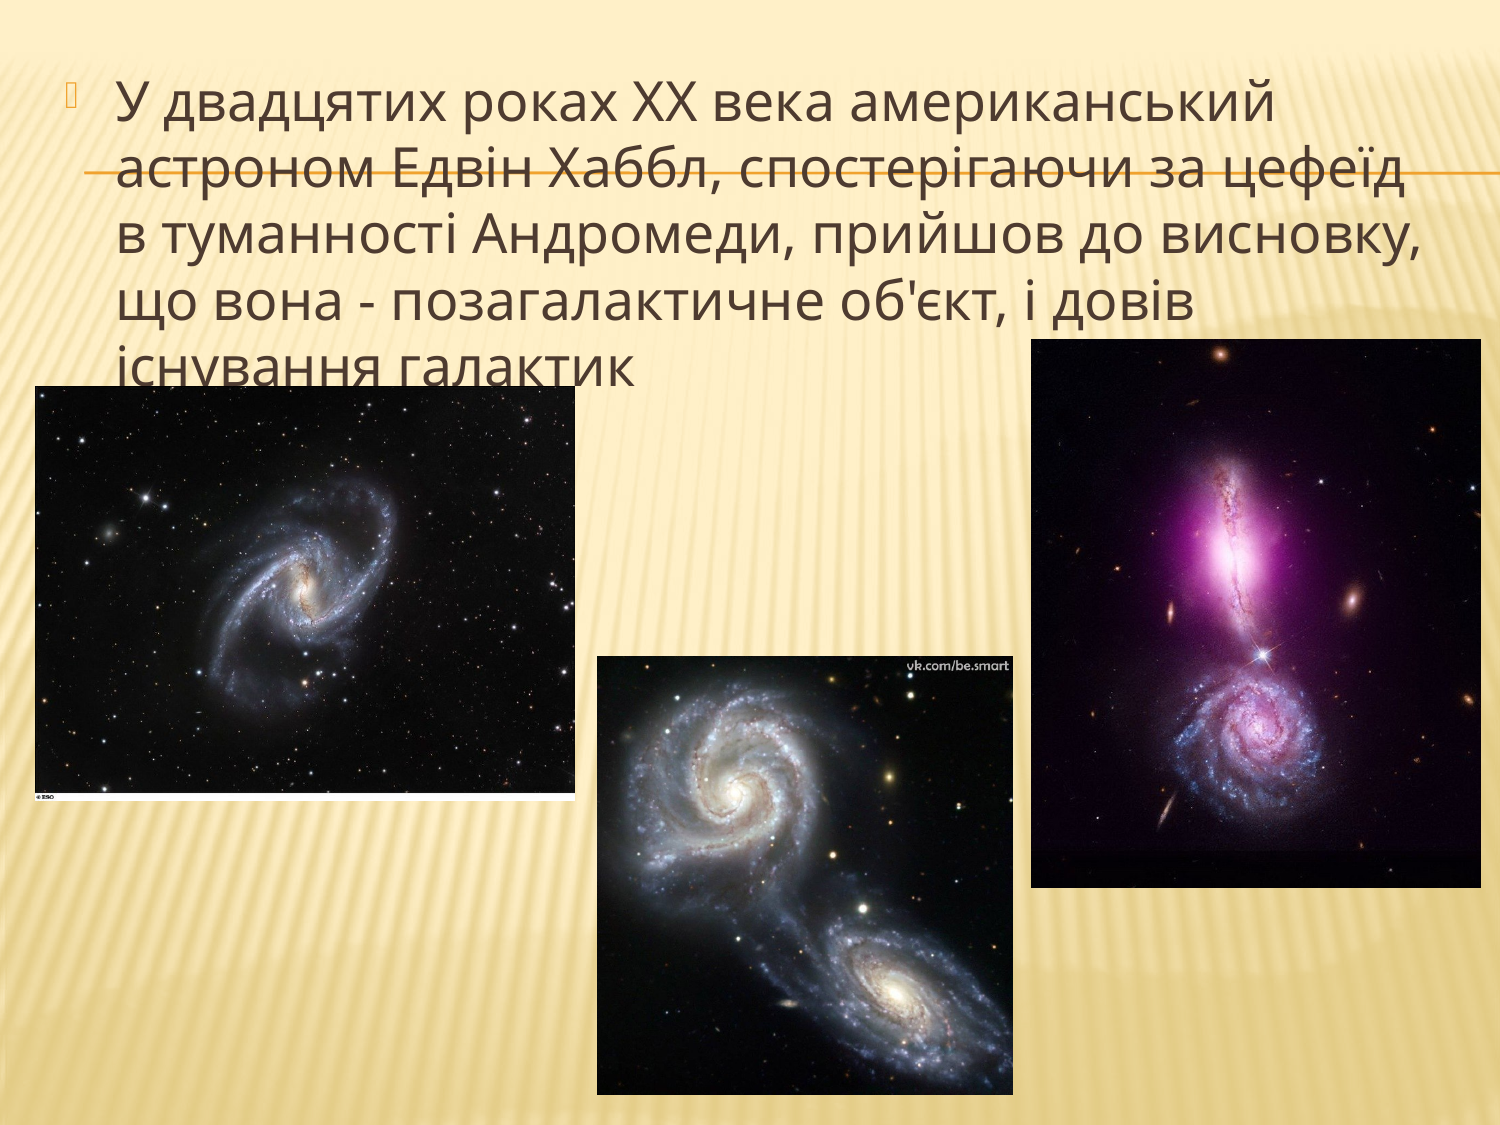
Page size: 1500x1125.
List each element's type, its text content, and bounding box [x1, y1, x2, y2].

list У двадцятих роках XX века американський астроном Едвін Хаббл, спостерігаючи за цефеїд в туманності Андромеди, прийшов до висновку, що вона - позагалактичне об'єкт, і довів існування галактик [50, 58, 1454, 411]
picture [597, 655, 1013, 1096]
picture [1030, 339, 1482, 889]
picture [34, 386, 575, 802]
